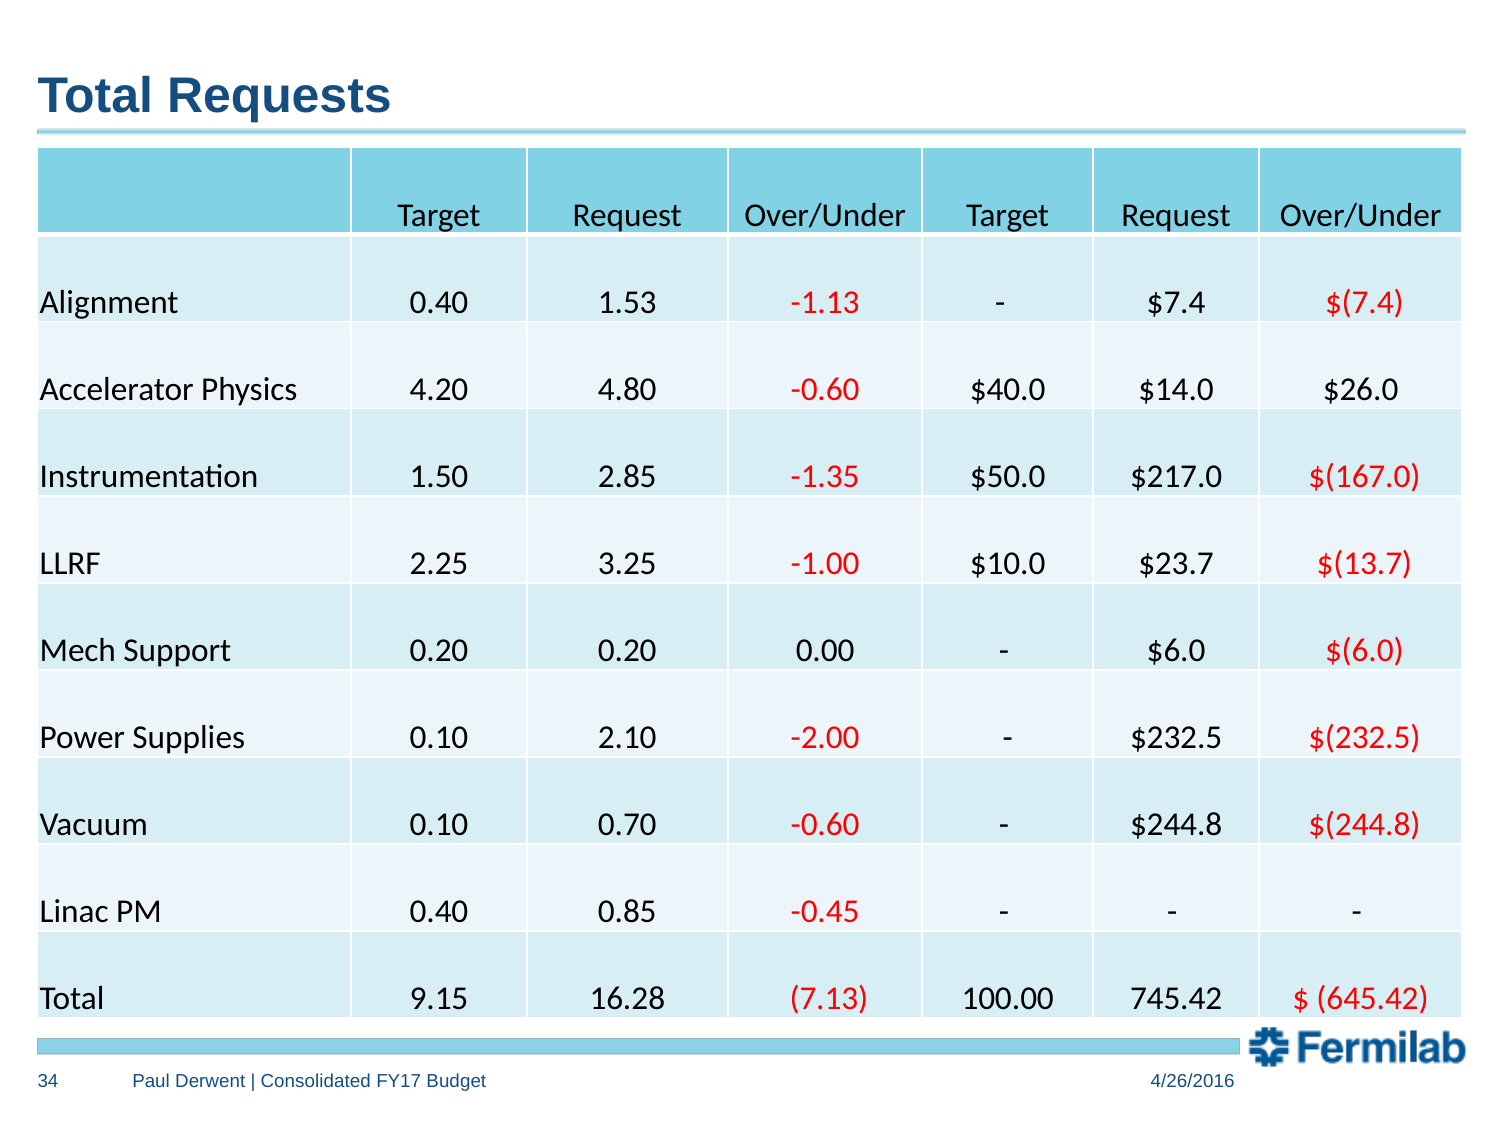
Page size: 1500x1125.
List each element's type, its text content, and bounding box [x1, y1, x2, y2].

table_cell Power Supplies [38, 671, 350, 756]
table_cell $ (645.42) [1260, 932, 1461, 1017]
table_cell $14.0 [1094, 322, 1258, 408]
table_cell -0.60 [729, 758, 921, 843]
table_cell 1.50 [352, 409, 526, 495]
table_cell $(13.7) [1260, 497, 1461, 582]
title Total Requests [37, 17, 1463, 123]
table_cell $(7.4) [1260, 237, 1461, 321]
table_header Request [528, 148, 727, 232]
table_cell 0.10 [352, 758, 526, 843]
table_cell $232.5 [1094, 671, 1258, 756]
slide_number 34 [37, 1068, 111, 1109]
table_cell 0.00 [729, 584, 921, 669]
table_cell $(232.5) [1260, 671, 1461, 756]
table_cell $23.7 [1094, 497, 1258, 582]
table_cell 16.28 [528, 932, 727, 1017]
table_cell Alignment [38, 237, 350, 321]
table_header Over/Under [729, 148, 921, 232]
table_cell 0.10 [352, 671, 526, 756]
table_cell $40.0 [923, 322, 1092, 408]
table_cell - [923, 671, 1092, 756]
table_cell - [923, 845, 1092, 930]
table_cell $10.0 [923, 497, 1092, 582]
table_cell 0.40 [352, 845, 526, 930]
table_cell 9.15 [352, 932, 526, 1017]
table_cell 2.85 [528, 409, 727, 495]
table_cell 0.85 [528, 845, 727, 930]
table_header Over/Under [1260, 148, 1461, 232]
table_header Target [352, 148, 526, 232]
table_cell 0.20 [528, 584, 727, 669]
table_cell $7.4 [1094, 237, 1258, 321]
table_cell 4.20 [352, 322, 526, 408]
table_cell -0.60 [729, 322, 921, 408]
table_cell -1.35 [729, 409, 921, 495]
table_cell $50.0 [923, 409, 1092, 495]
table_cell $6.0 [1094, 584, 1258, 669]
table_cell - [923, 758, 1092, 843]
table_cell $217.0 [1094, 409, 1258, 495]
table_cell 100.00 [923, 932, 1092, 1017]
table_cell -1.13 [729, 237, 921, 321]
table_cell LLRF [38, 497, 350, 582]
footer Paul Derwent | Consolidated FY17 Budget [132, 1068, 1014, 1109]
table_cell -2.00 [729, 671, 921, 756]
table_cell 2.10 [528, 671, 727, 756]
table_cell - [923, 584, 1092, 669]
table_cell (7.13) [729, 932, 921, 1017]
table_cell - [1094, 845, 1258, 930]
table_cell Mech Support [38, 584, 350, 669]
table_cell $244.8 [1094, 758, 1258, 843]
table_cell 0.20 [352, 584, 526, 669]
table_cell $(6.0) [1260, 584, 1461, 669]
table_cell 1.53 [528, 237, 727, 321]
table_cell Linac PM [38, 845, 350, 930]
table_cell 745.42 [1094, 932, 1258, 1017]
table_cell Vacuum [38, 758, 350, 843]
table_header Target [923, 148, 1092, 232]
table_cell $(167.0) [1260, 409, 1461, 495]
table_cell 0.70 [528, 758, 727, 843]
table_cell $(244.8) [1260, 758, 1461, 843]
table_cell 4.80 [528, 322, 727, 408]
table_header [38, 148, 350, 232]
table_cell 0.40 [352, 237, 526, 321]
table_cell - [1260, 845, 1461, 930]
table_cell -1.00 [729, 497, 921, 582]
table_cell Total [38, 932, 350, 1017]
table_cell 2.25 [352, 497, 526, 582]
table_cell $26.0 [1260, 322, 1461, 408]
table_header Request [1094, 148, 1258, 232]
table_cell - [923, 237, 1092, 321]
table_cell Instrumentation [38, 409, 350, 495]
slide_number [1058, 1068, 1235, 1109]
table_cell -0.45 [729, 845, 921, 930]
table_cell Accelerator Physics [38, 322, 350, 408]
table_cell 3.25 [528, 497, 727, 582]
